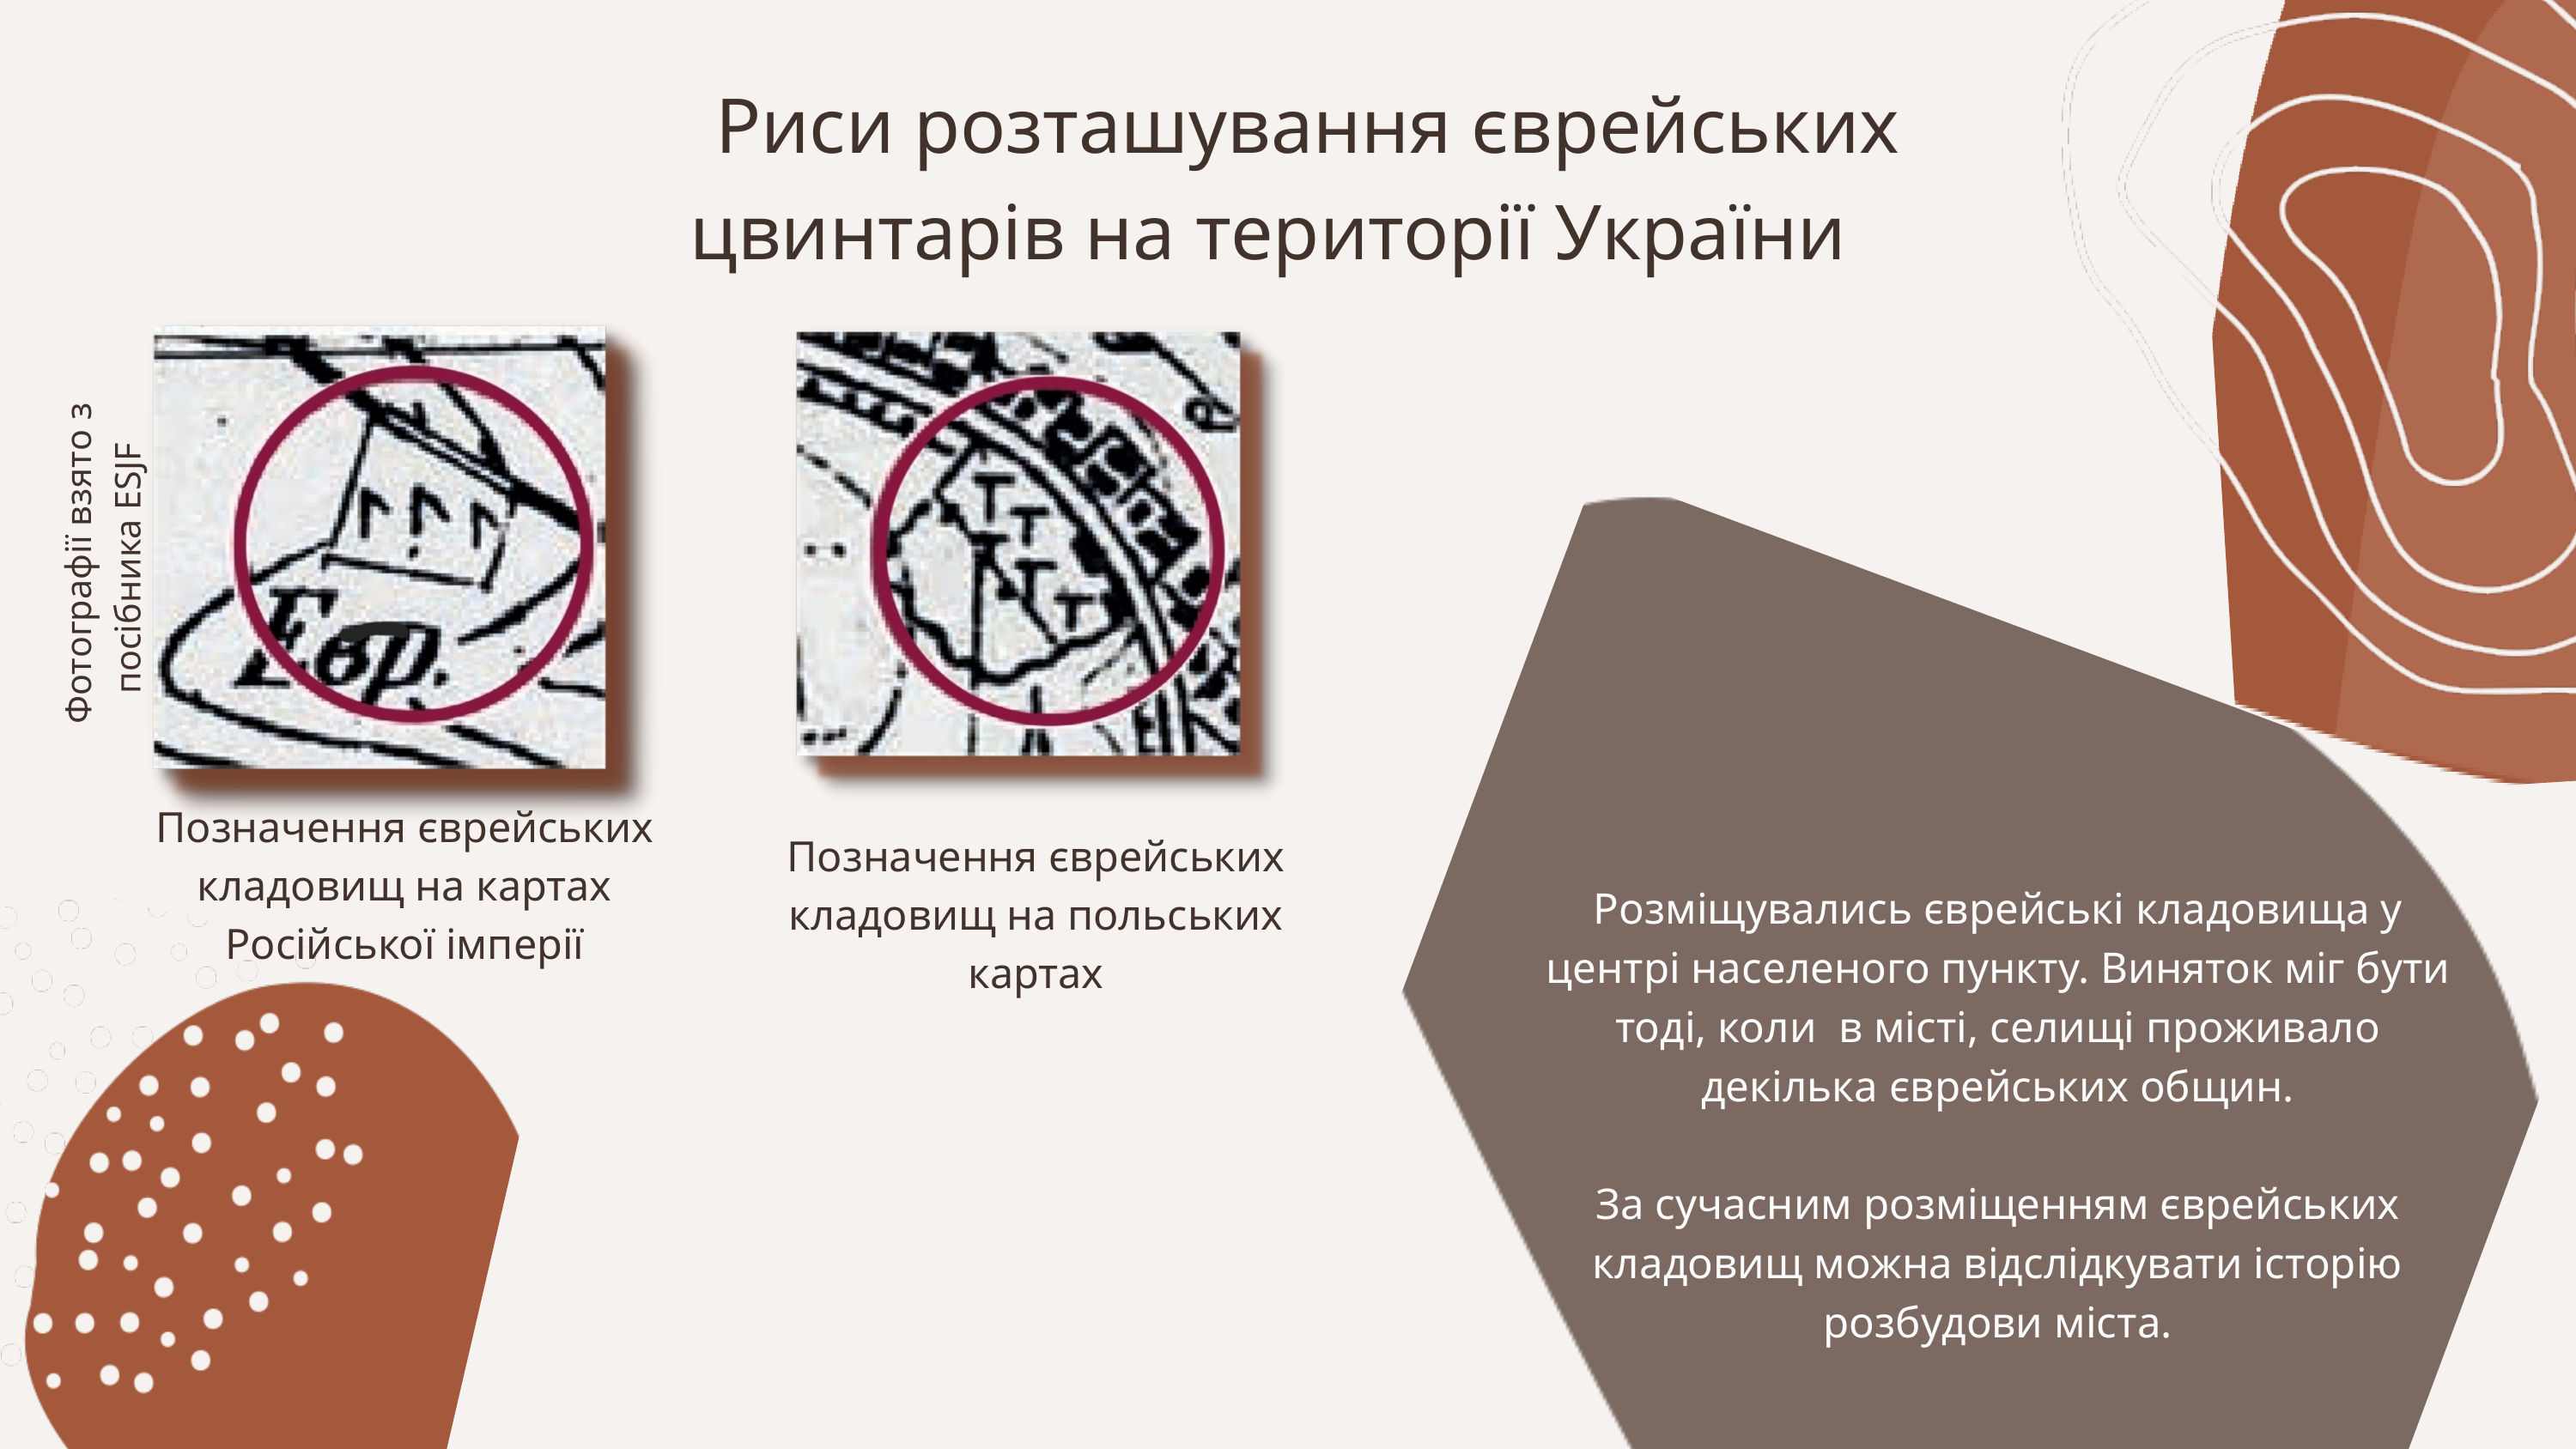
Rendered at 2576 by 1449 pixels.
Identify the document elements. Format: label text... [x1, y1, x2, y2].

text_box Фотографії взятo з посібника ESJF [48, 351, 148, 776]
text_box [0, 875, 551, 1449]
text_box [1268, 470, 2576, 1449]
text_box Позначення єврейських кладовищ на картах Російської імперії [153, 792, 657, 968]
text_box Розміщувались єврейські кладовища у центрі населеного пункту. Виняток міг бути тоді, коли в місті, селищі проживало декілька єврейських общин. За сучасним розміщенням єврейських кладовищ можна відслідкувати історію розбудови міста. [1534, 873, 2462, 1347]
text_box Позначення єврейських кладовищ на польських картах [784, 822, 1288, 997]
text_box [2234, 698, 2576, 789]
text_box [144, 317, 665, 828]
text_box Риси розташування єврейських цвинтарів на території України [591, 62, 1985, 275]
text_box [790, 322, 1289, 805]
text_box [2061, 0, 2576, 698]
